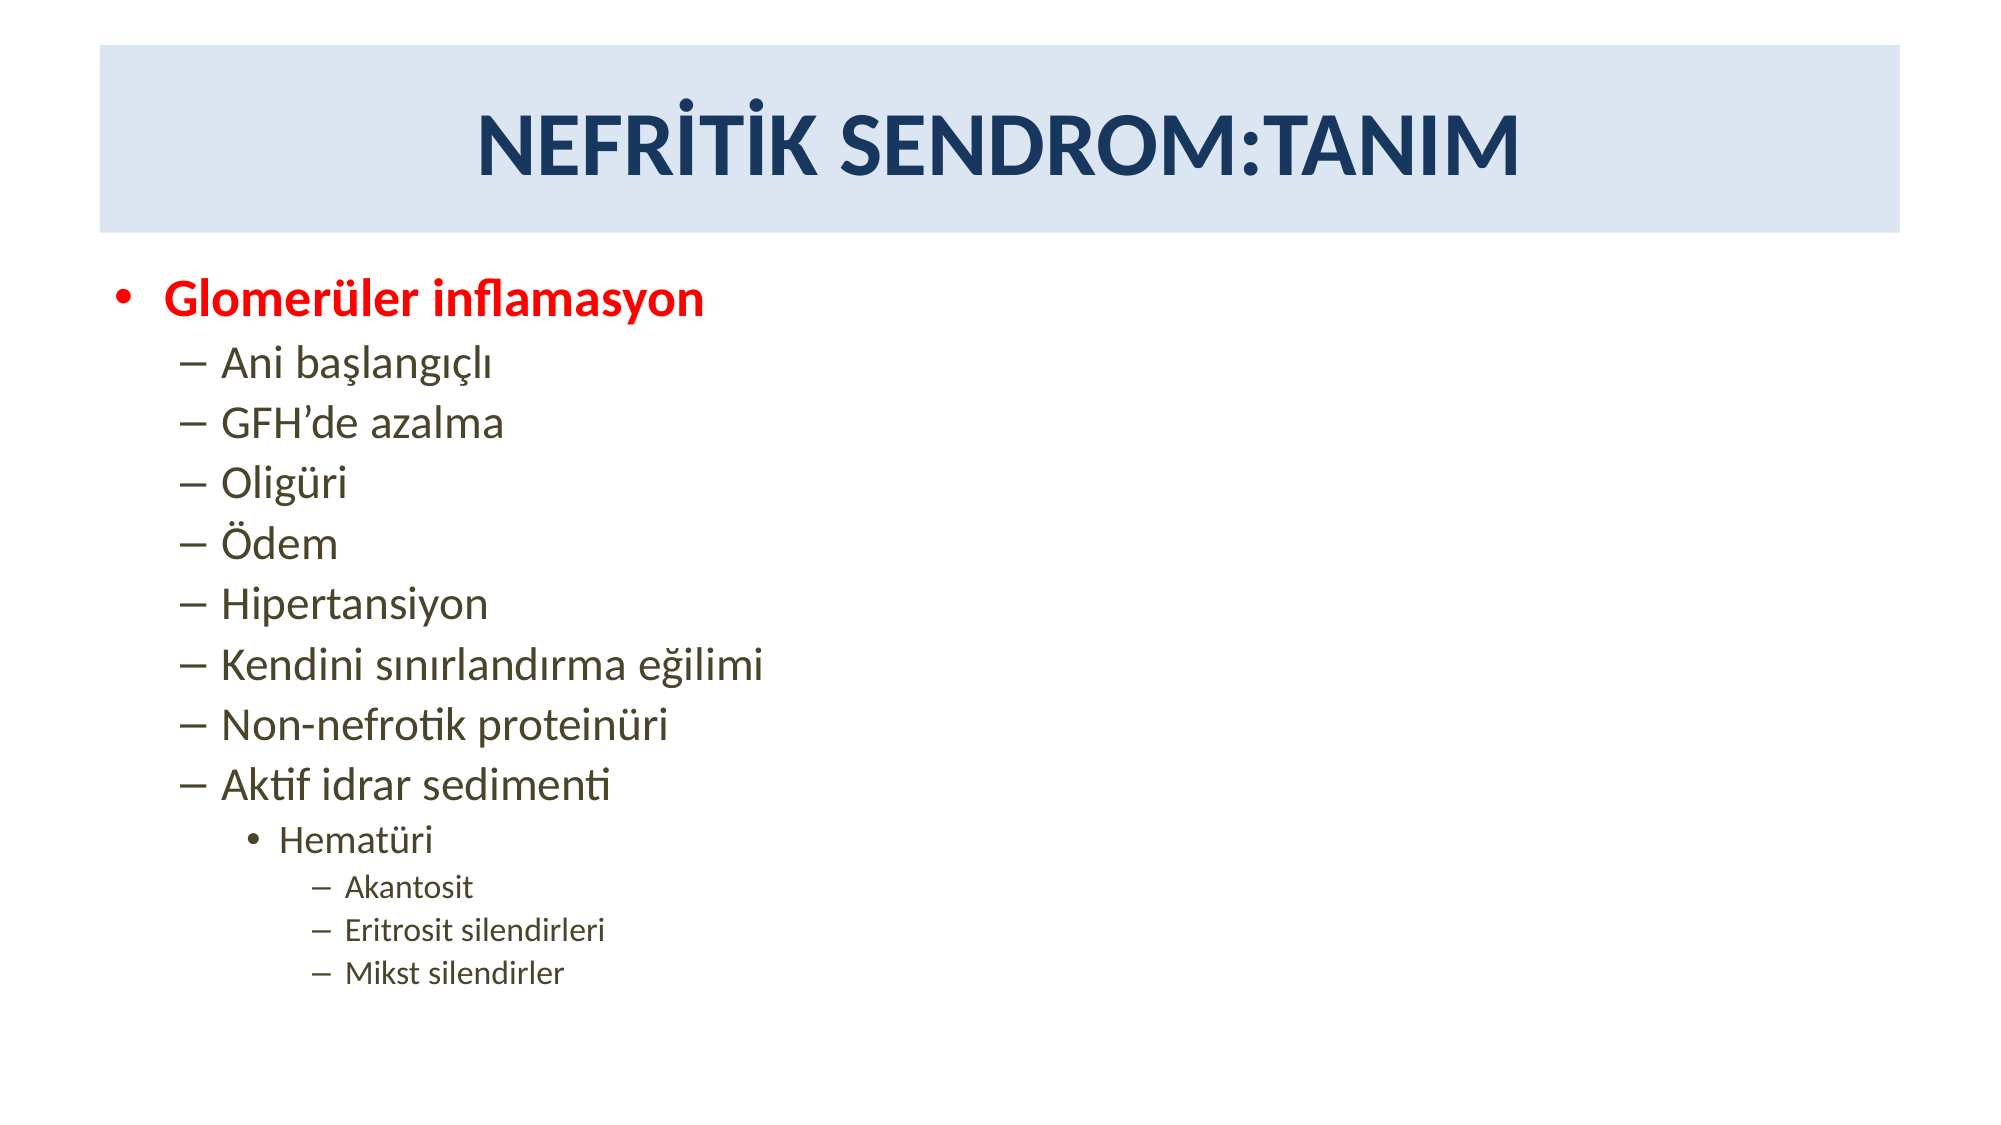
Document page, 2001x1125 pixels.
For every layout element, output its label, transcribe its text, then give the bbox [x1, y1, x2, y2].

list Glomerüler inflamasyon Ani başlangıçlı GFH’de azalma Oligüri Ödem Hipertansiyon Kendini sınırlandırma eğilimi Non-nefrotik proteinüri Aktif idrar sedimenti Hematüri Akantosit Eritrosit silendirleri Mikst silendirler [99, 262, 1900, 1005]
title NEFRİTİK SENDROM:TANIM [99, 45, 1900, 233]
